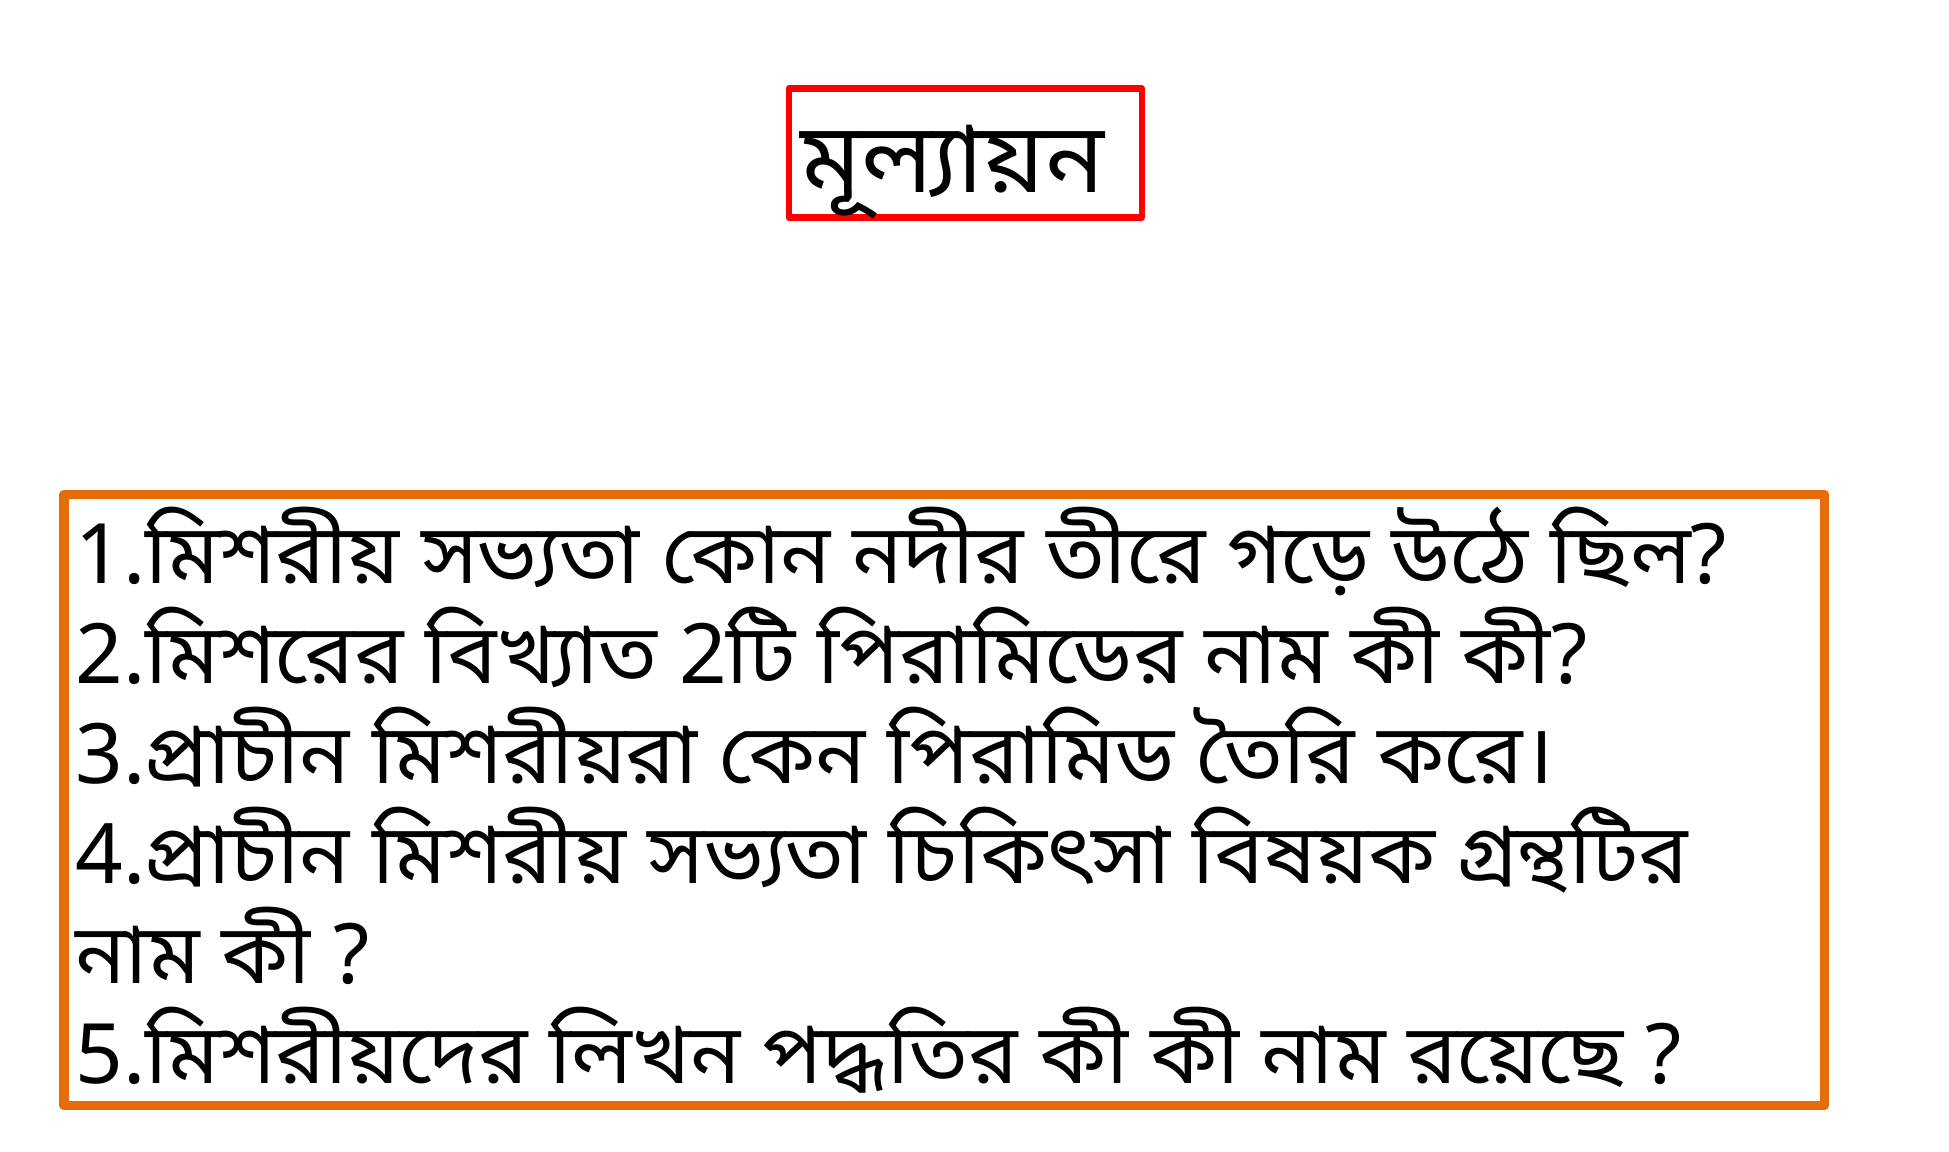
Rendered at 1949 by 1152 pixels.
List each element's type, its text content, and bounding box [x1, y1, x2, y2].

text_box 1.মিশরীয় সভ্যতা কোন নদীর তীরে গড়ে উঠে ছিল? 2.মিশরের বিখ্যাত 2টি পিরামিডের নাম কী কী? 3.প্রাচীন মিশরীয়রা কেন পিরামিড তৈরি করে। 4.প্রাচীন মিশরীয় সভ্যতা চিকিৎসা বিষয়ক গ্রন্থটির নাম কী ? 5.মিশরীয়দের লিখন পদ্ধতির কী কী নাম রয়েছে ? [64, 494, 1825, 1106]
text_box মূল্যায়ন [788, 88, 1142, 218]
